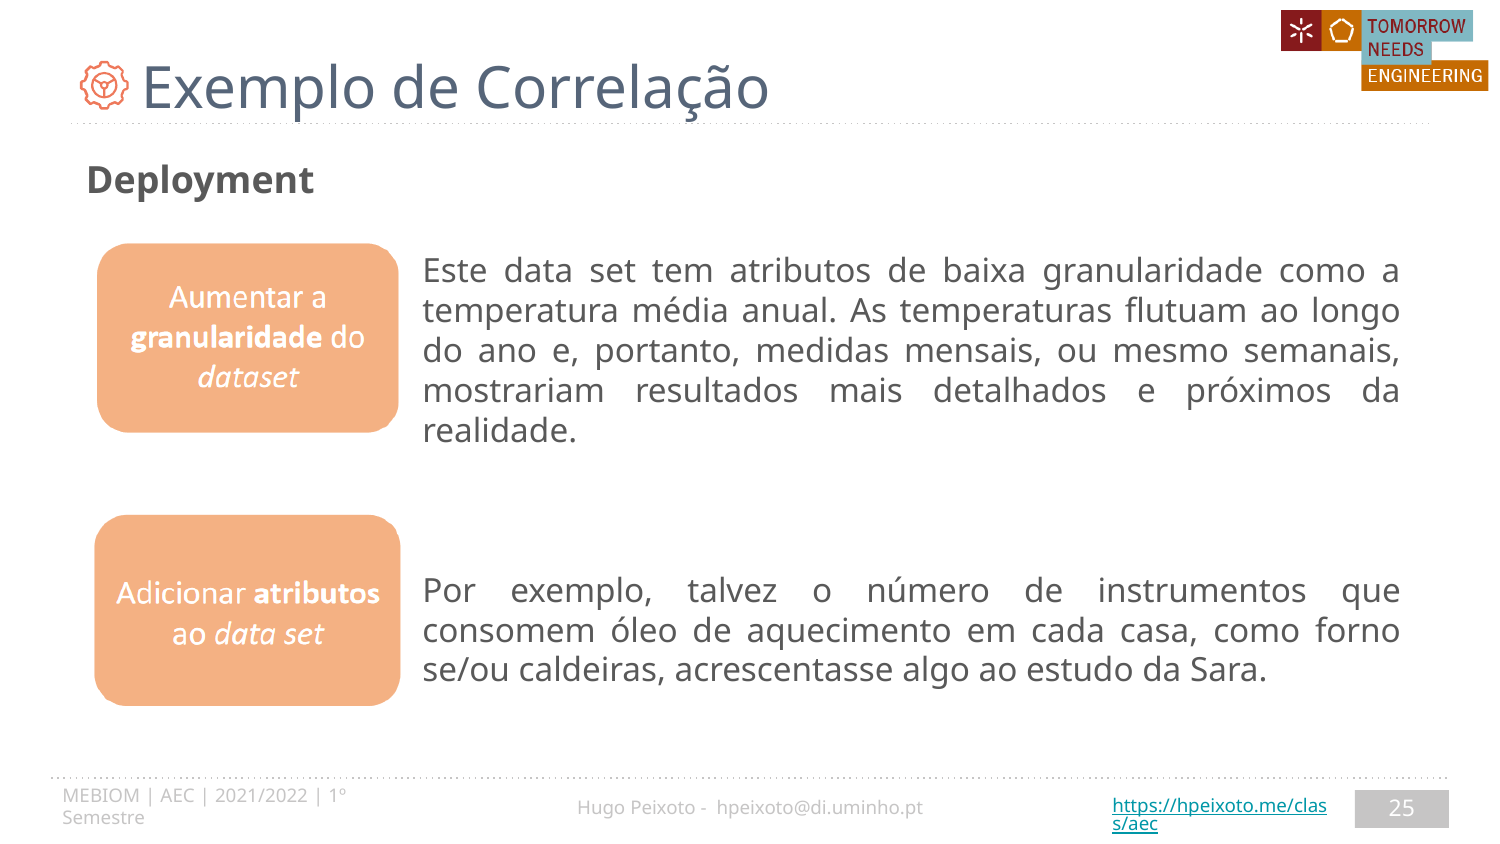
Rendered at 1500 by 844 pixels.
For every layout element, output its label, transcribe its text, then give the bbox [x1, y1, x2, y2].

list Deployment [70, 134, 1430, 752]
list Este data set tem atributos de baixa granularidade como a temperatura média anual. As temperaturas flutuam ao longo do ano e, portanto, medidas mensais, ou mesmo semanais, mostrariam resultados mais detalhados e próximos da realidade. Por exemplo, talvez o número de instrumentos que consomem óleo de aquecimento em cada casa, como forno se/ou caldeiras, acrescentasse algo ao estudo da Sara. [407, 234, 1418, 761]
title Exemplo de Correlação [51, 35, 1449, 112]
text_box [79, 60, 129, 110]
picture [82, 240, 408, 437]
picture [82, 500, 408, 712]
slide_number 25 [1355, 789, 1449, 828]
picture [1281, 10, 1489, 91]
